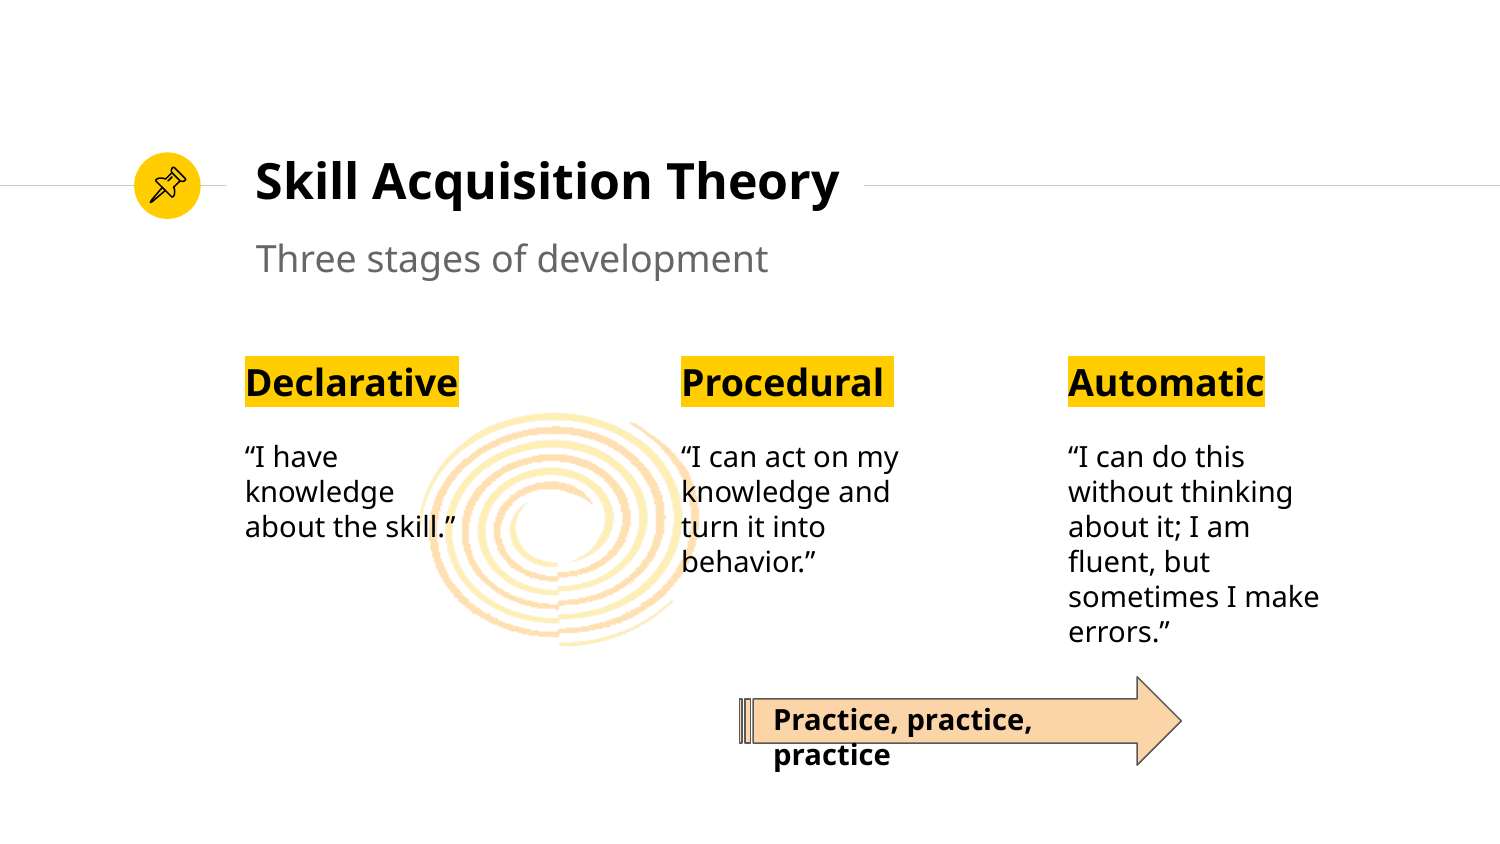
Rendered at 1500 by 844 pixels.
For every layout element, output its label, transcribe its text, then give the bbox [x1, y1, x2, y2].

title Skill Acquisition Theory [240, 129, 1012, 213]
picture [398, 375, 734, 667]
text_box Three stages of development [240, 213, 1069, 278]
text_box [739, 676, 1182, 766]
list Declarative “I have knowledge about the skill.” [229, 343, 494, 751]
list Procedural “I can act on my knowledge and turn it into behavior.” [665, 343, 949, 751]
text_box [150, 166, 186, 203]
list Automatic “I can do this without thinking about it; I am fluent, but sometimes I make errors.” [1053, 343, 1336, 751]
